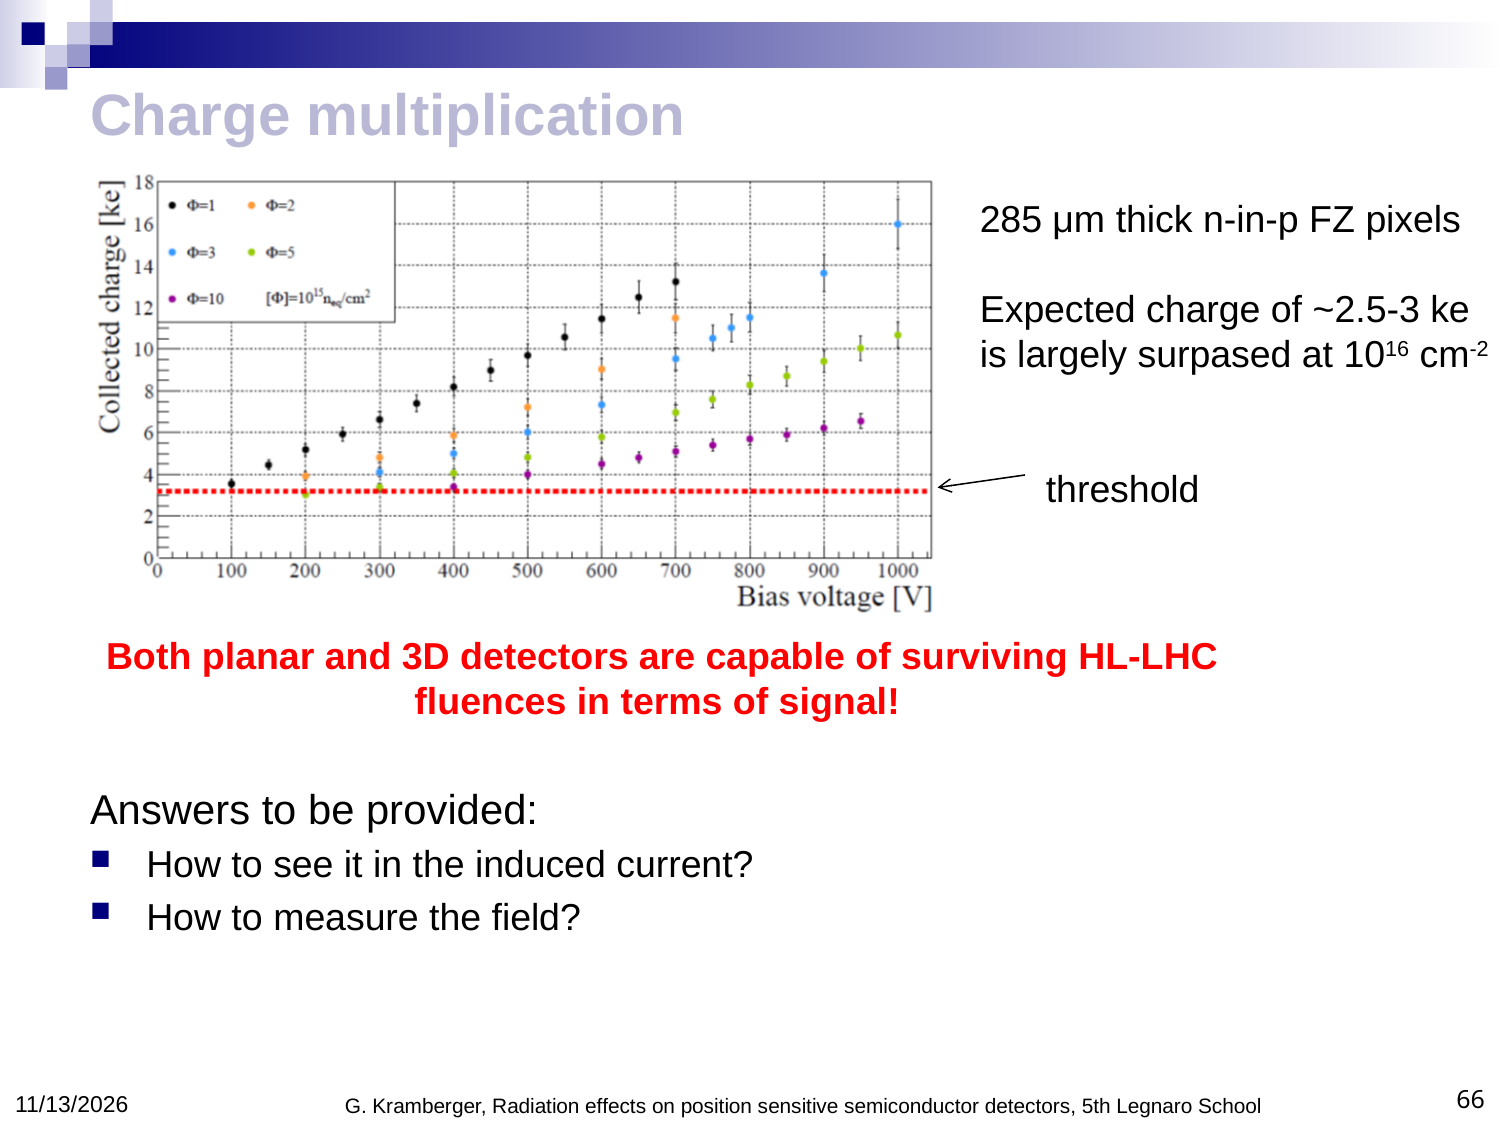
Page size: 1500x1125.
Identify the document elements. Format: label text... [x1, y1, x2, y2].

list Answers to be provided: How to see it in the induced current? How to measure the field? [74, 774, 1426, 951]
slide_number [0, 1070, 182, 1125]
text_box threshold [1031, 457, 1215, 517]
picture [74, 162, 961, 626]
title Charge multiplication [74, 74, 1426, 151]
text_box Both planar and 3D detectors are capable of surviving HL-LHC fluences in terms of signal! [37, 624, 1288, 730]
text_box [937, 474, 1026, 488]
footer G. Kramberger, Radiation effects on position sensitive semiconductor detectors, 5th Legnaro School [182, 1070, 1424, 1125]
text_box 285 μm thick n-in-p FZ pixels Expected charge of ~2.5-3 ke is largely surpased at 1016 cm-2 [964, 187, 1500, 383]
slide_number 66 [1424, 1070, 1500, 1125]
